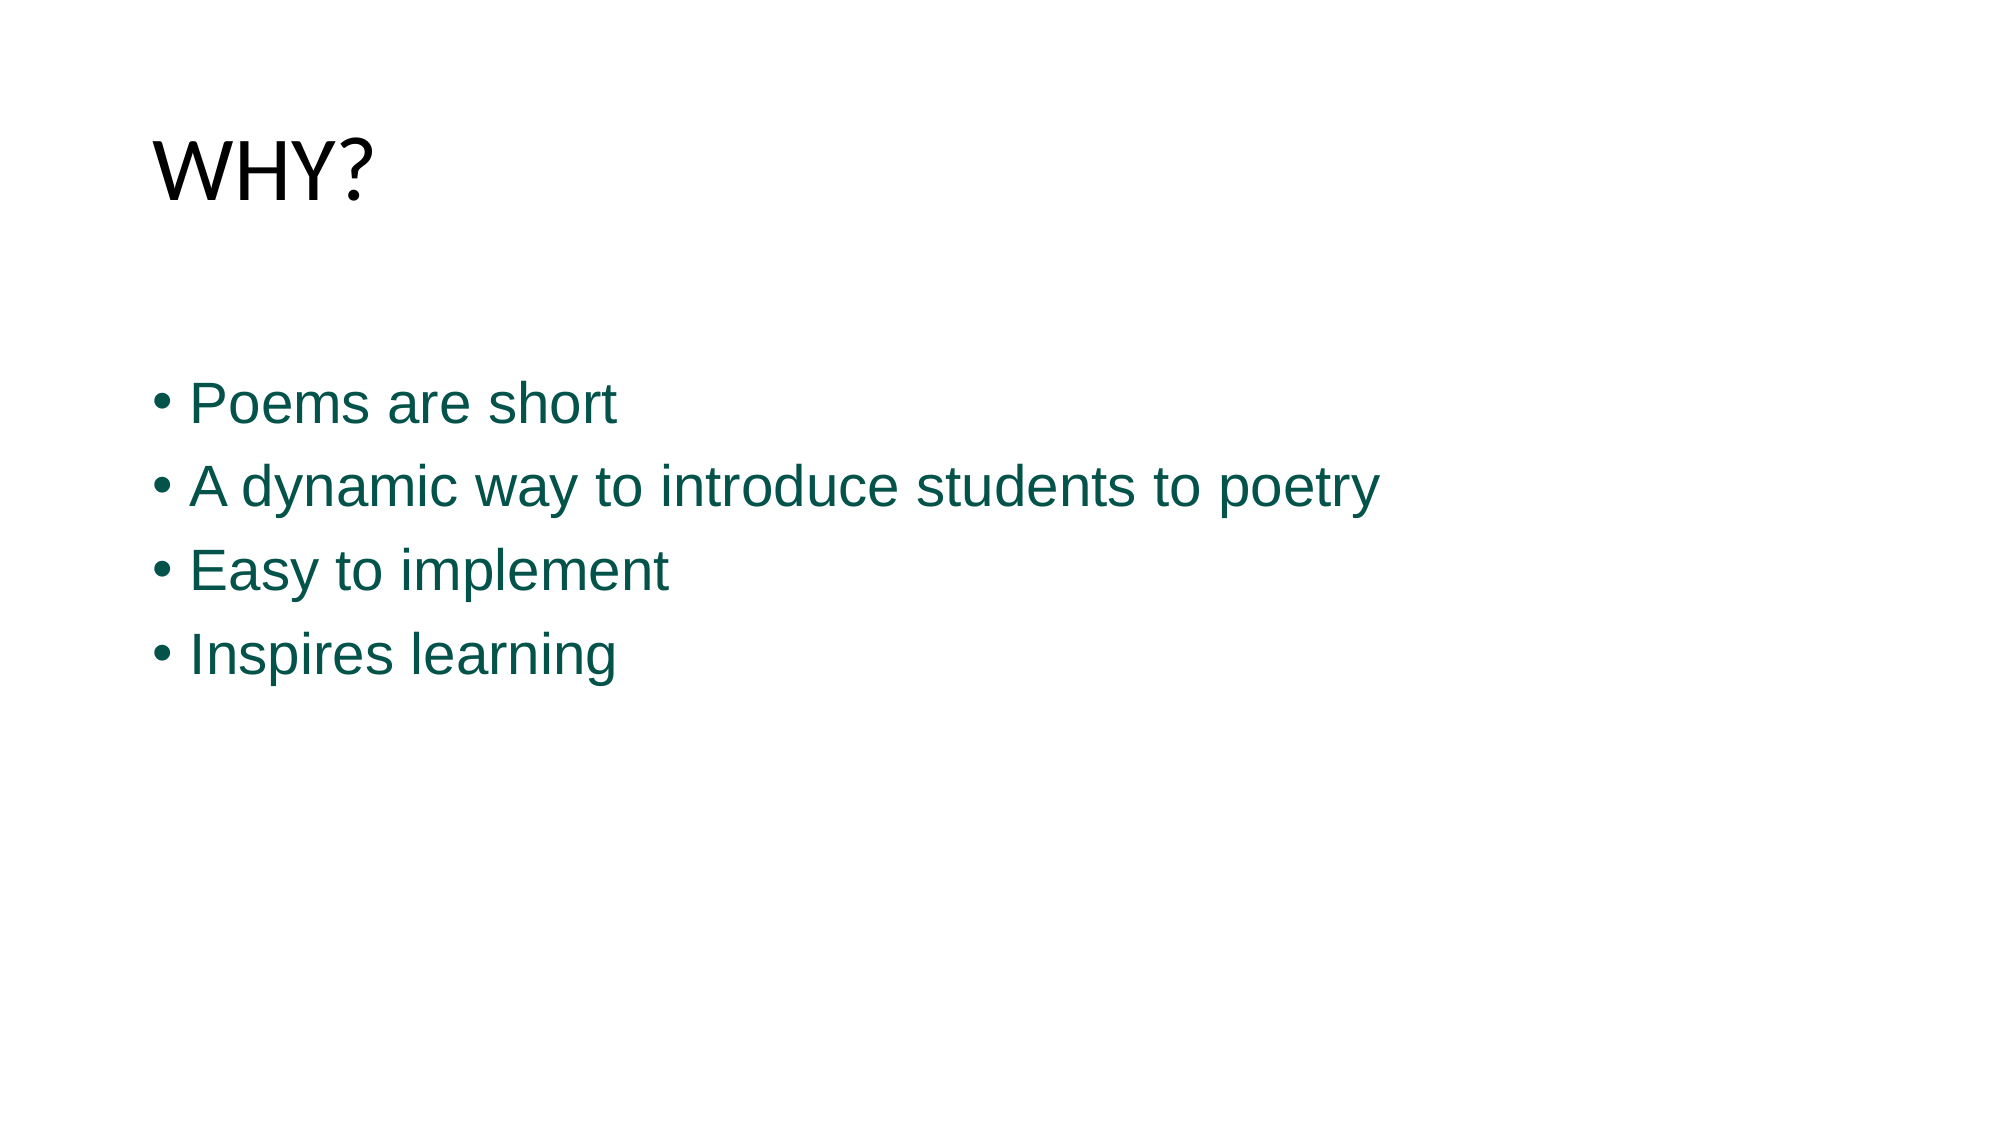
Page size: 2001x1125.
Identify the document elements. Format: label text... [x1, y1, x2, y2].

title WHY? [137, 61, 1863, 279]
list Poems are short A dynamic way to introduce students to poetry Easy to implement Inspires learning [137, 299, 1863, 1014]
